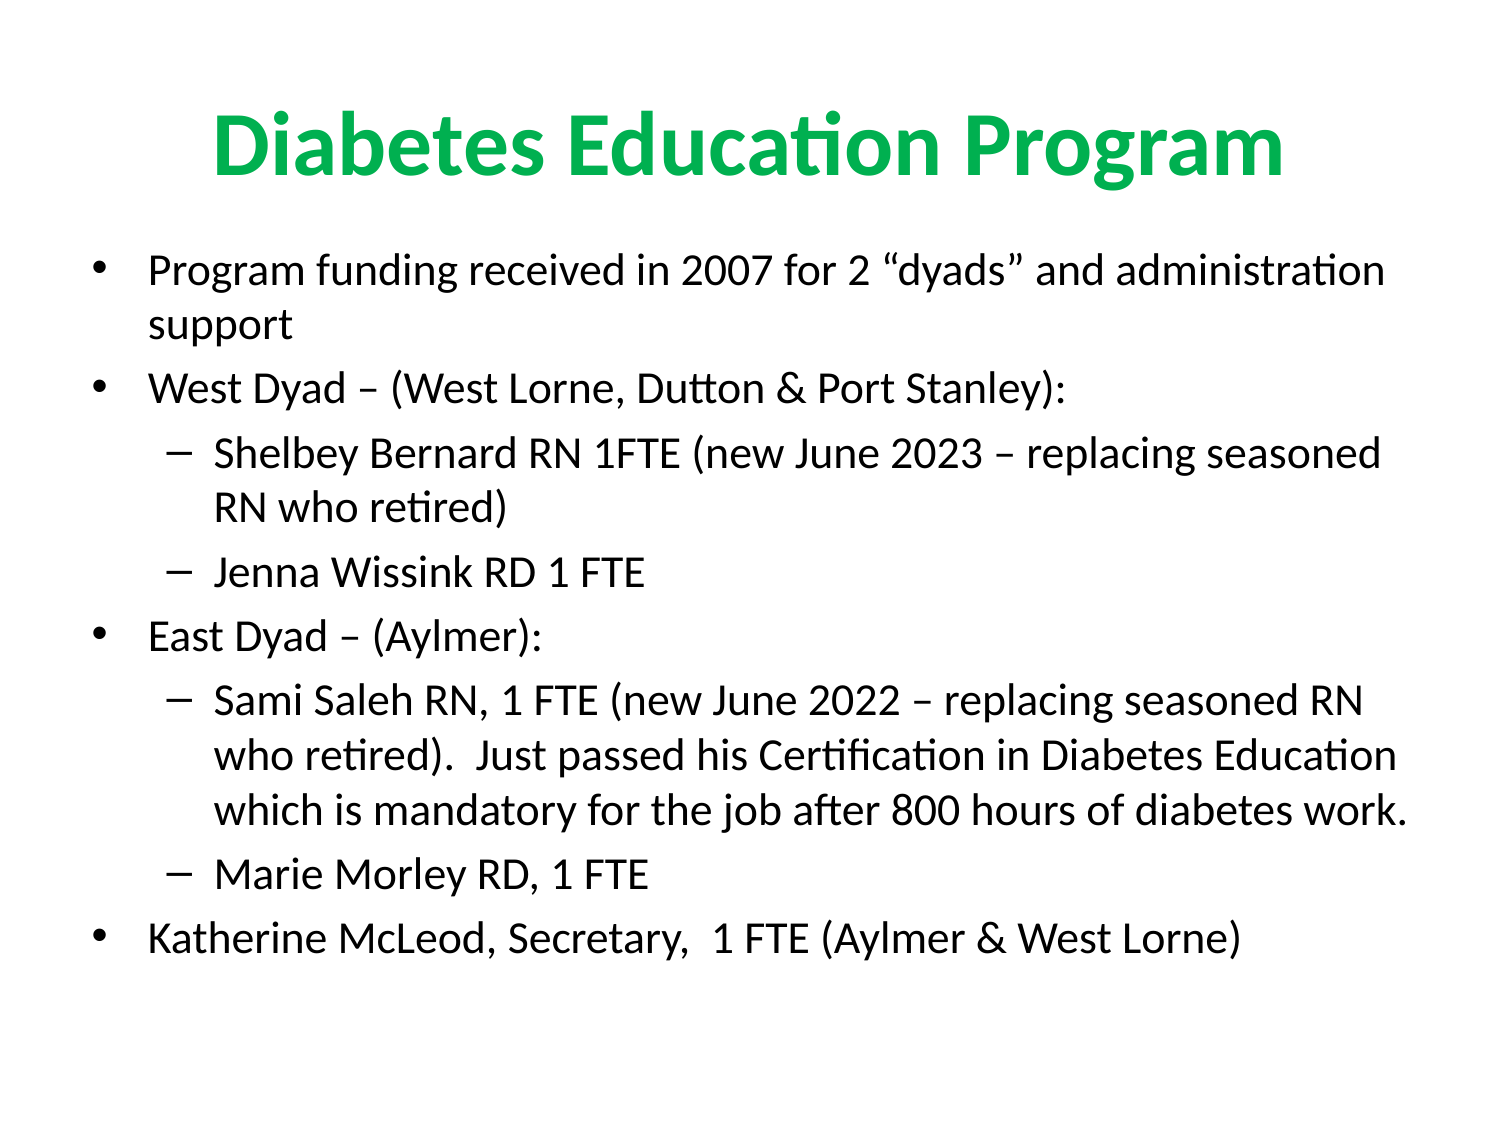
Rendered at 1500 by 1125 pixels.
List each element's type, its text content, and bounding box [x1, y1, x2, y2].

title Diabetes Education Program [75, 45, 1425, 233]
list Program funding received in 2007 for 2 “dyads” and administration support West Dyad – (West Lorne, Dutton & Port Stanley): Shelbey Bernard RN 1FTE (new June 2023 – replacing seasoned RN who retired) Jenna Wissink RD 1 FTE East Dyad – (Aylmer): Sami Saleh RN, 1 FTE (new June 2022 – replacing seasoned RN who retired). Just passed his Certification in Diabetes Education which is mandatory for the job after 800 hours of diabetes work. Marie Morley RD, 1 FTE Katherine McLeod, Secretary, 1 FTE (Aylmer & West Lorne) [76, 231, 1427, 1035]
